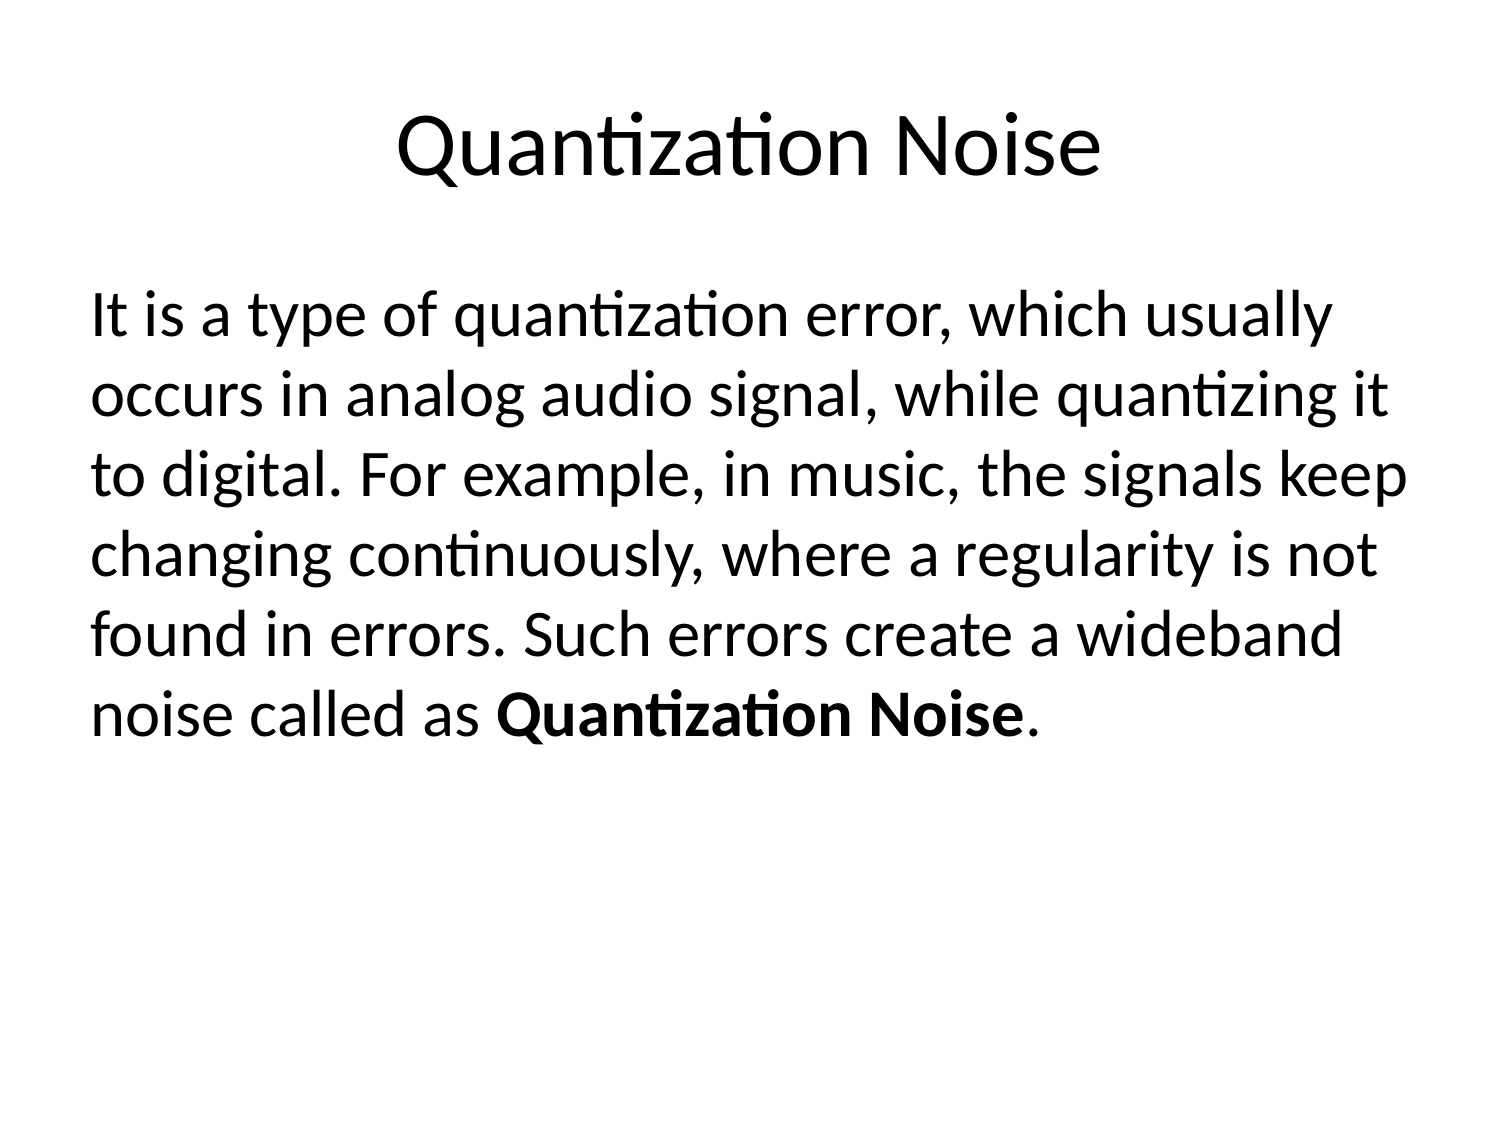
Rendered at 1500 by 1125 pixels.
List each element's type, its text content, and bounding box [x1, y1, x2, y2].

list It is a type of quantization error, which usually occurs in analog audio signal, while quantizing it to digital. For example, in music, the signals keep changing continuously, where a regularity is not found in errors. Such errors create a wideband noise called as Quantization Noise. [75, 262, 1425, 1005]
title Quantization Noise [75, 45, 1425, 233]
